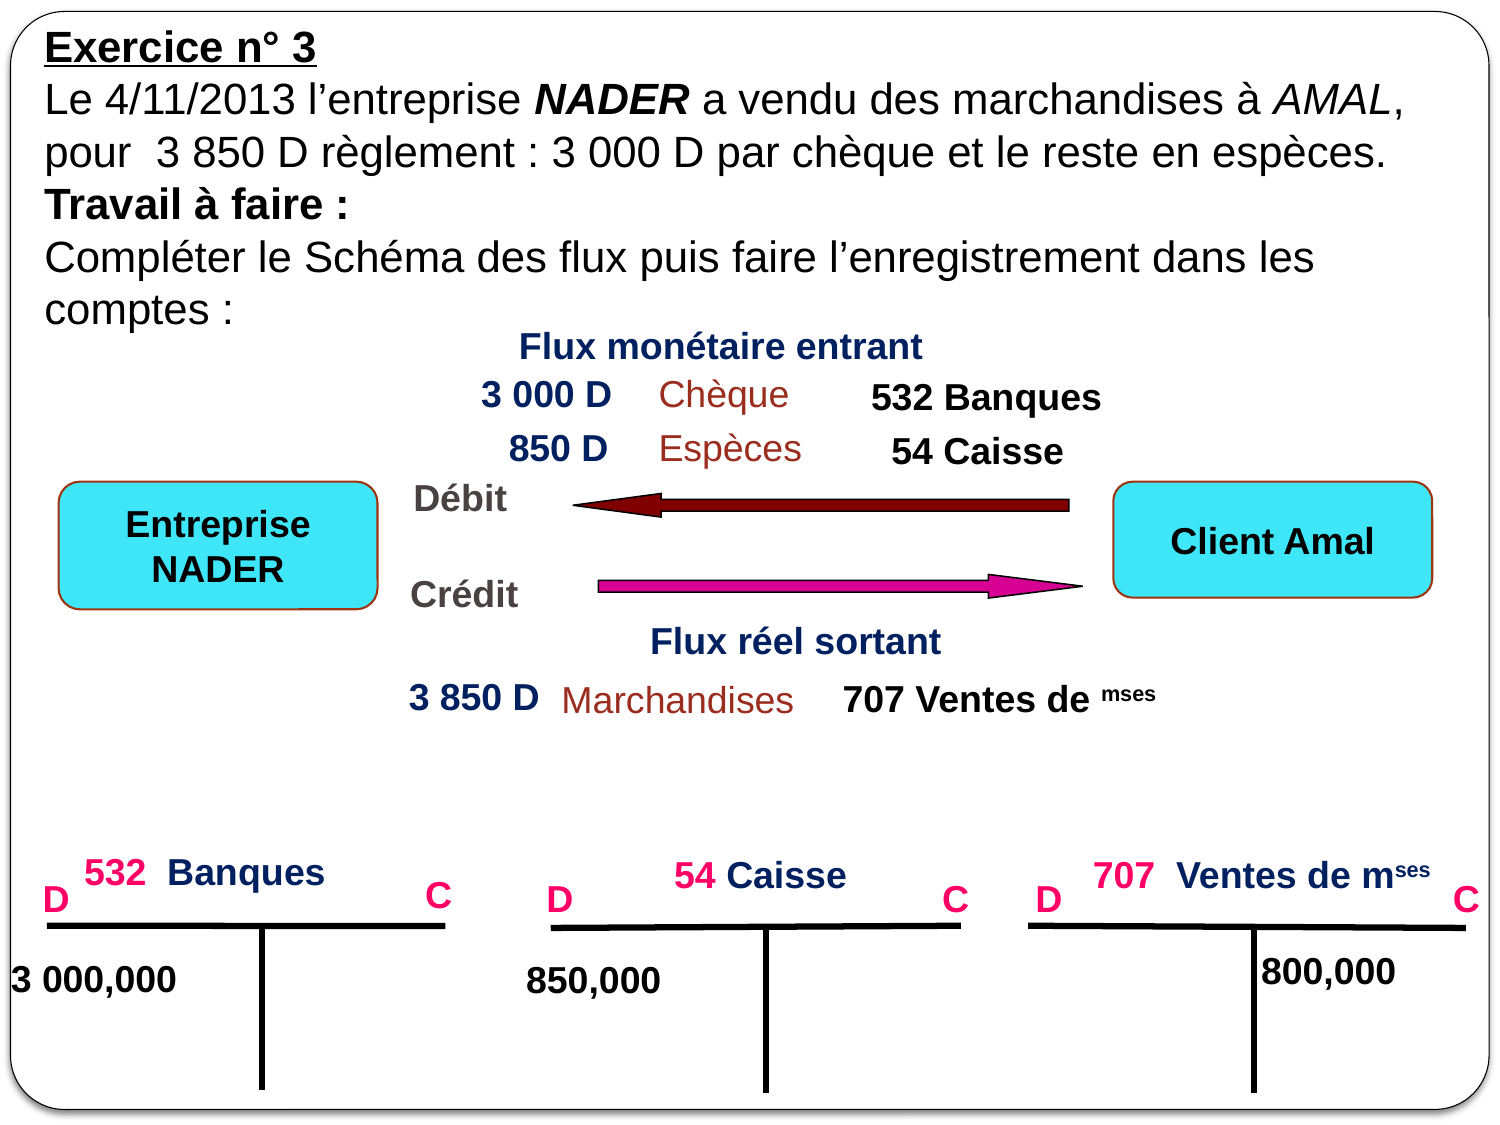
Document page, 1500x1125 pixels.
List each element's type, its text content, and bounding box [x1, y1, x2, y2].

text_box 707 Ventes de mses [828, 667, 1336, 728]
text_box Chèque [656, 362, 831, 417]
text_box 850,000 [511, 949, 781, 1009]
text_box 54 Caisse [876, 419, 1149, 480]
text_box 850 D [493, 416, 626, 477]
text_box Flux réel sortant [635, 609, 1093, 668]
text_box 54 Caisse [659, 843, 865, 904]
text_box Entreprise NADER [57, 480, 379, 611]
text_box Flux monétaire entrant [504, 314, 996, 375]
text_box Marchandises [546, 668, 828, 728]
text_box 532 Banques [69, 840, 352, 900]
text_box 3 000,000 [0, 947, 297, 1007]
text_box C [927, 867, 985, 927]
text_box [550, 925, 962, 929]
text_box 3 850 D [379, 665, 580, 726]
text_box Crédit [361, 562, 589, 623]
text_box Espèces [643, 417, 831, 477]
text_box D [27, 867, 94, 927]
text_box 800,000 [1246, 939, 1500, 1000]
text_box Débit [365, 466, 565, 527]
text_box D [531, 867, 598, 928]
text_box 532 Banques [856, 365, 1128, 426]
text_box 3 000 D [466, 362, 656, 423]
text_box 707 Ventes de mses [1078, 843, 1465, 904]
text_box [598, 574, 1083, 599]
text_box [572, 493, 1069, 518]
text_box Exercice n° 3 Le 4/11/2013 l’entreprise NADER a vendu des marchandises à AMAL, pour 3 850 D règlement : 3 000 D par chèque et le reste en espèces. Travail à faire : Compléter le Schéma des flux puis faire l’enregistrement dans les comptes : [0, 11, 1500, 420]
text_box D [1020, 867, 1087, 928]
text_box C [1438, 867, 1496, 927]
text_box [1027, 925, 1467, 929]
text_box C [410, 863, 468, 924]
text_box Client Amal [1112, 480, 1434, 599]
